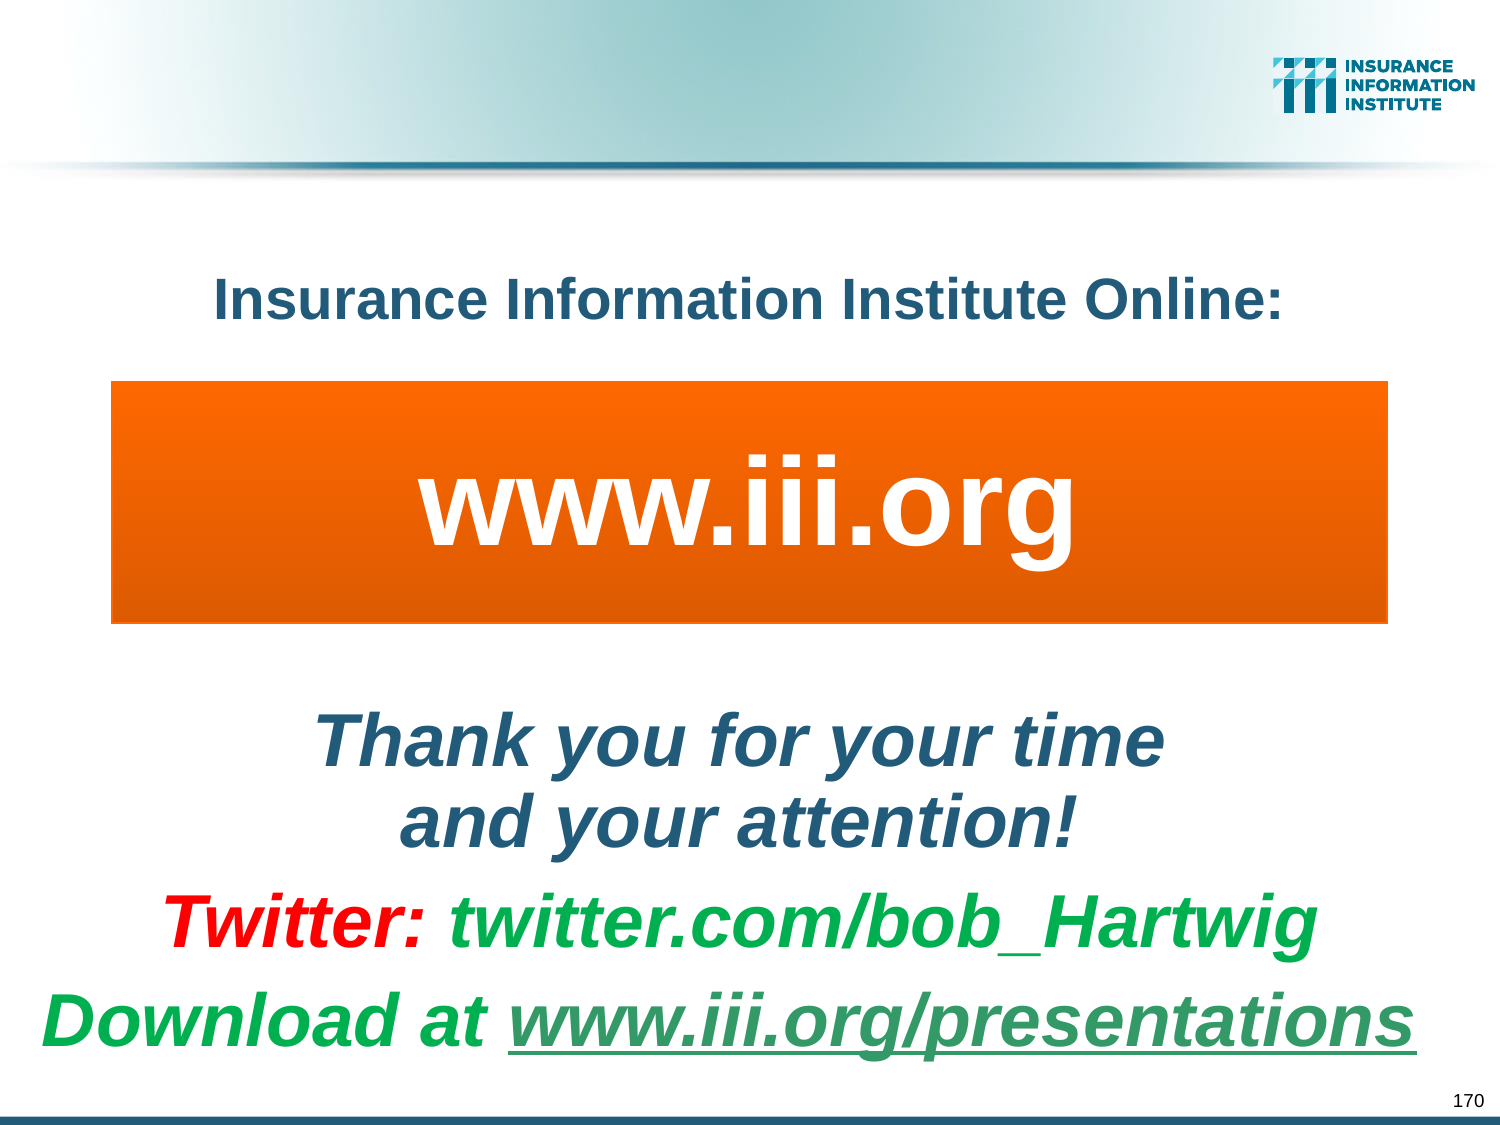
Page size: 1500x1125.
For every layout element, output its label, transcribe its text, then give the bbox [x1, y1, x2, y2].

text_box Thank you for your time and your attention! Twitter: twitter.com/bob_Hartwig Download at www.iii.org/presentations [26, 694, 1453, 1071]
picture [0, 0, 1500, 189]
slide_number 170 [1410, 1091, 1485, 1112]
text_box www.iii.org [112, 381, 1388, 623]
text_box Insurance Information Institute Online: [109, 261, 1391, 340]
